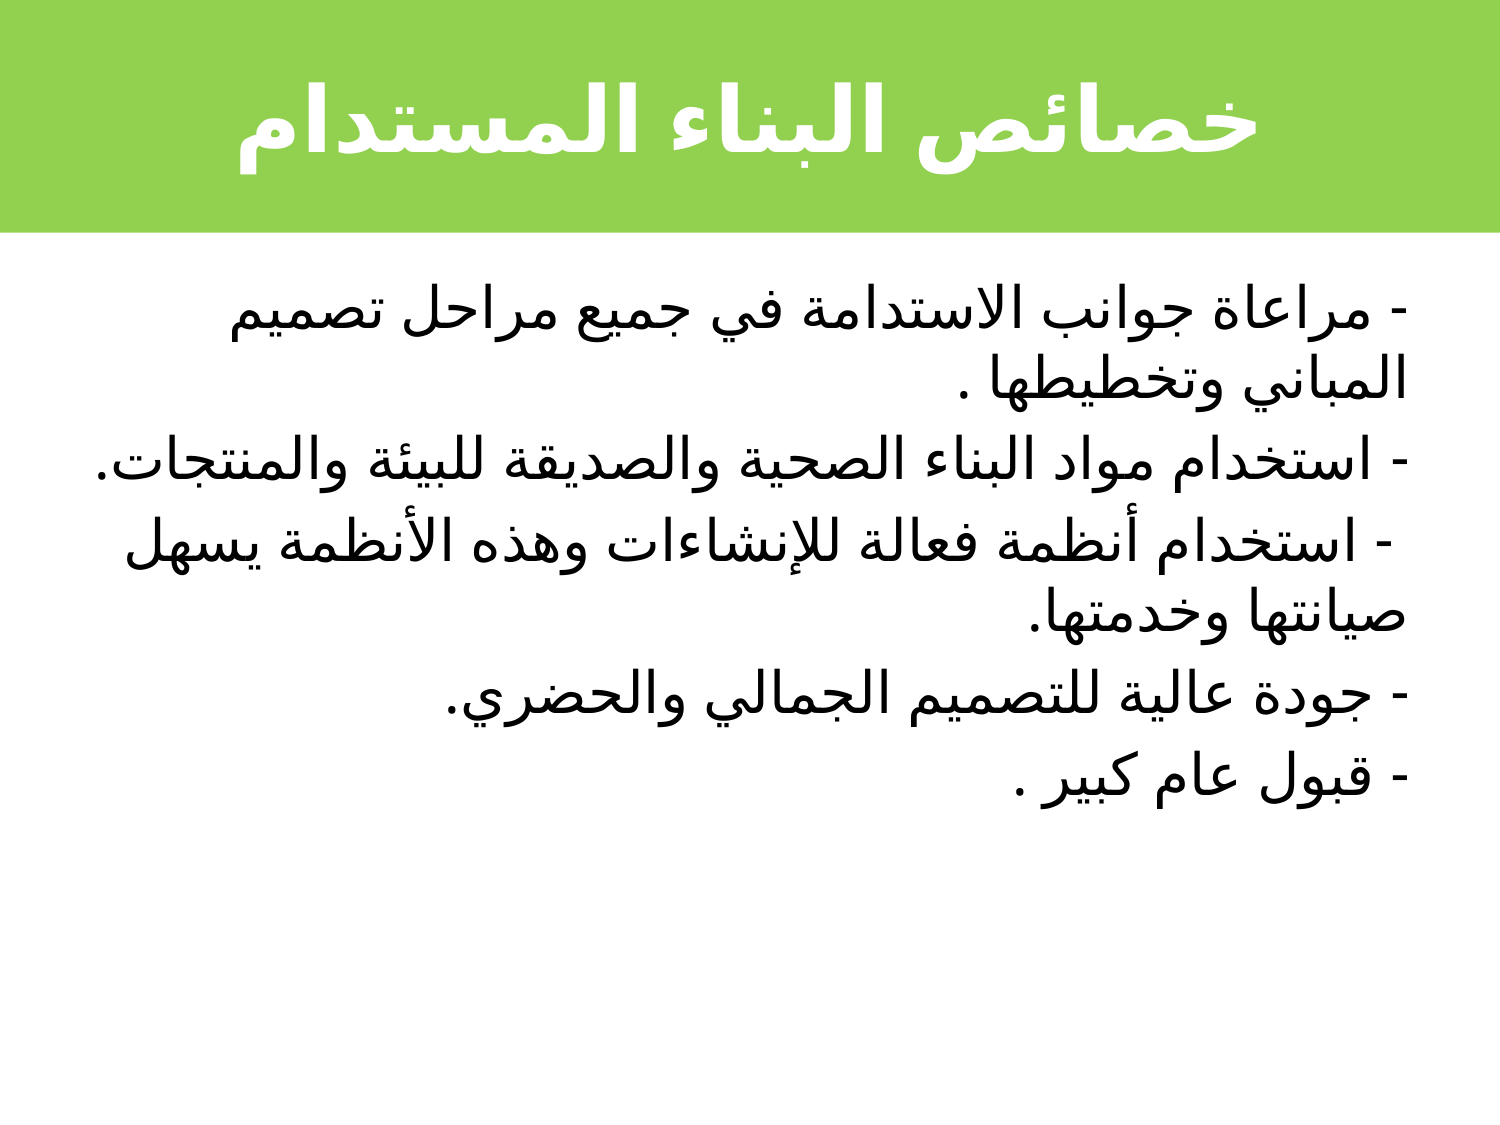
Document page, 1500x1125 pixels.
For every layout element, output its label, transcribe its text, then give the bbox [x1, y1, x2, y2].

list - مراعاة جوانب الاستدامة في جميع مراحل تصميم المباني وتخطيطها . - استخدام مواد البناء الصحية والصديقة للبيئة والمنتجات. - استخدام أنظمة فعالة للإنشاءات وهذه الأنظمة يسهل صيانتها وخدمتها. - جودة عالية للتصميم الجمالي والحضري. - قبول عام كبير . [75, 262, 1425, 1005]
title خصائص البناء المستدام [0, 0, 1500, 233]
